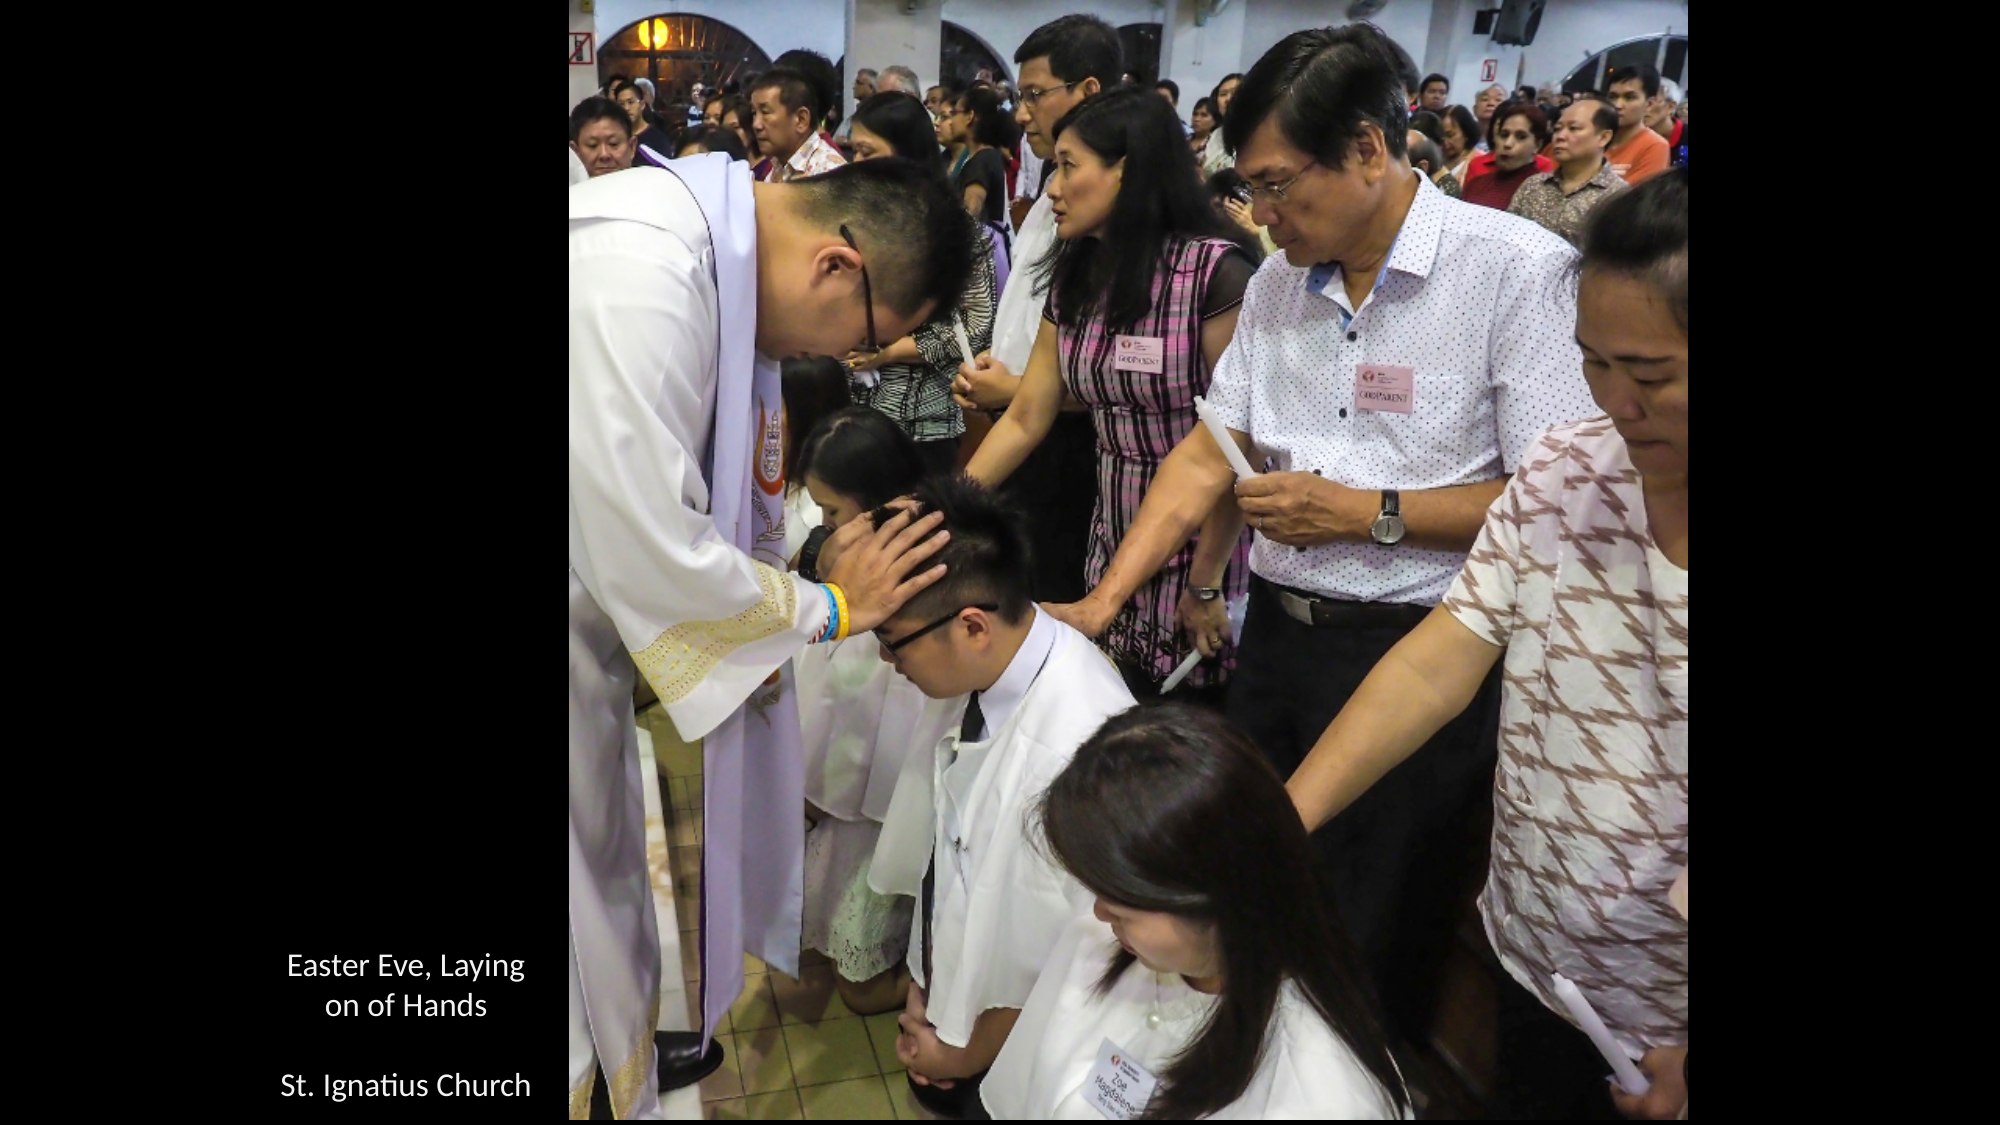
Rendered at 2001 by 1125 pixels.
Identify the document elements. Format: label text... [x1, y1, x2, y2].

picture [568, 0, 1688, 1121]
text_box Easter Eve, Laying on of Hands St. Ignatius Church [262, 935, 550, 1111]
